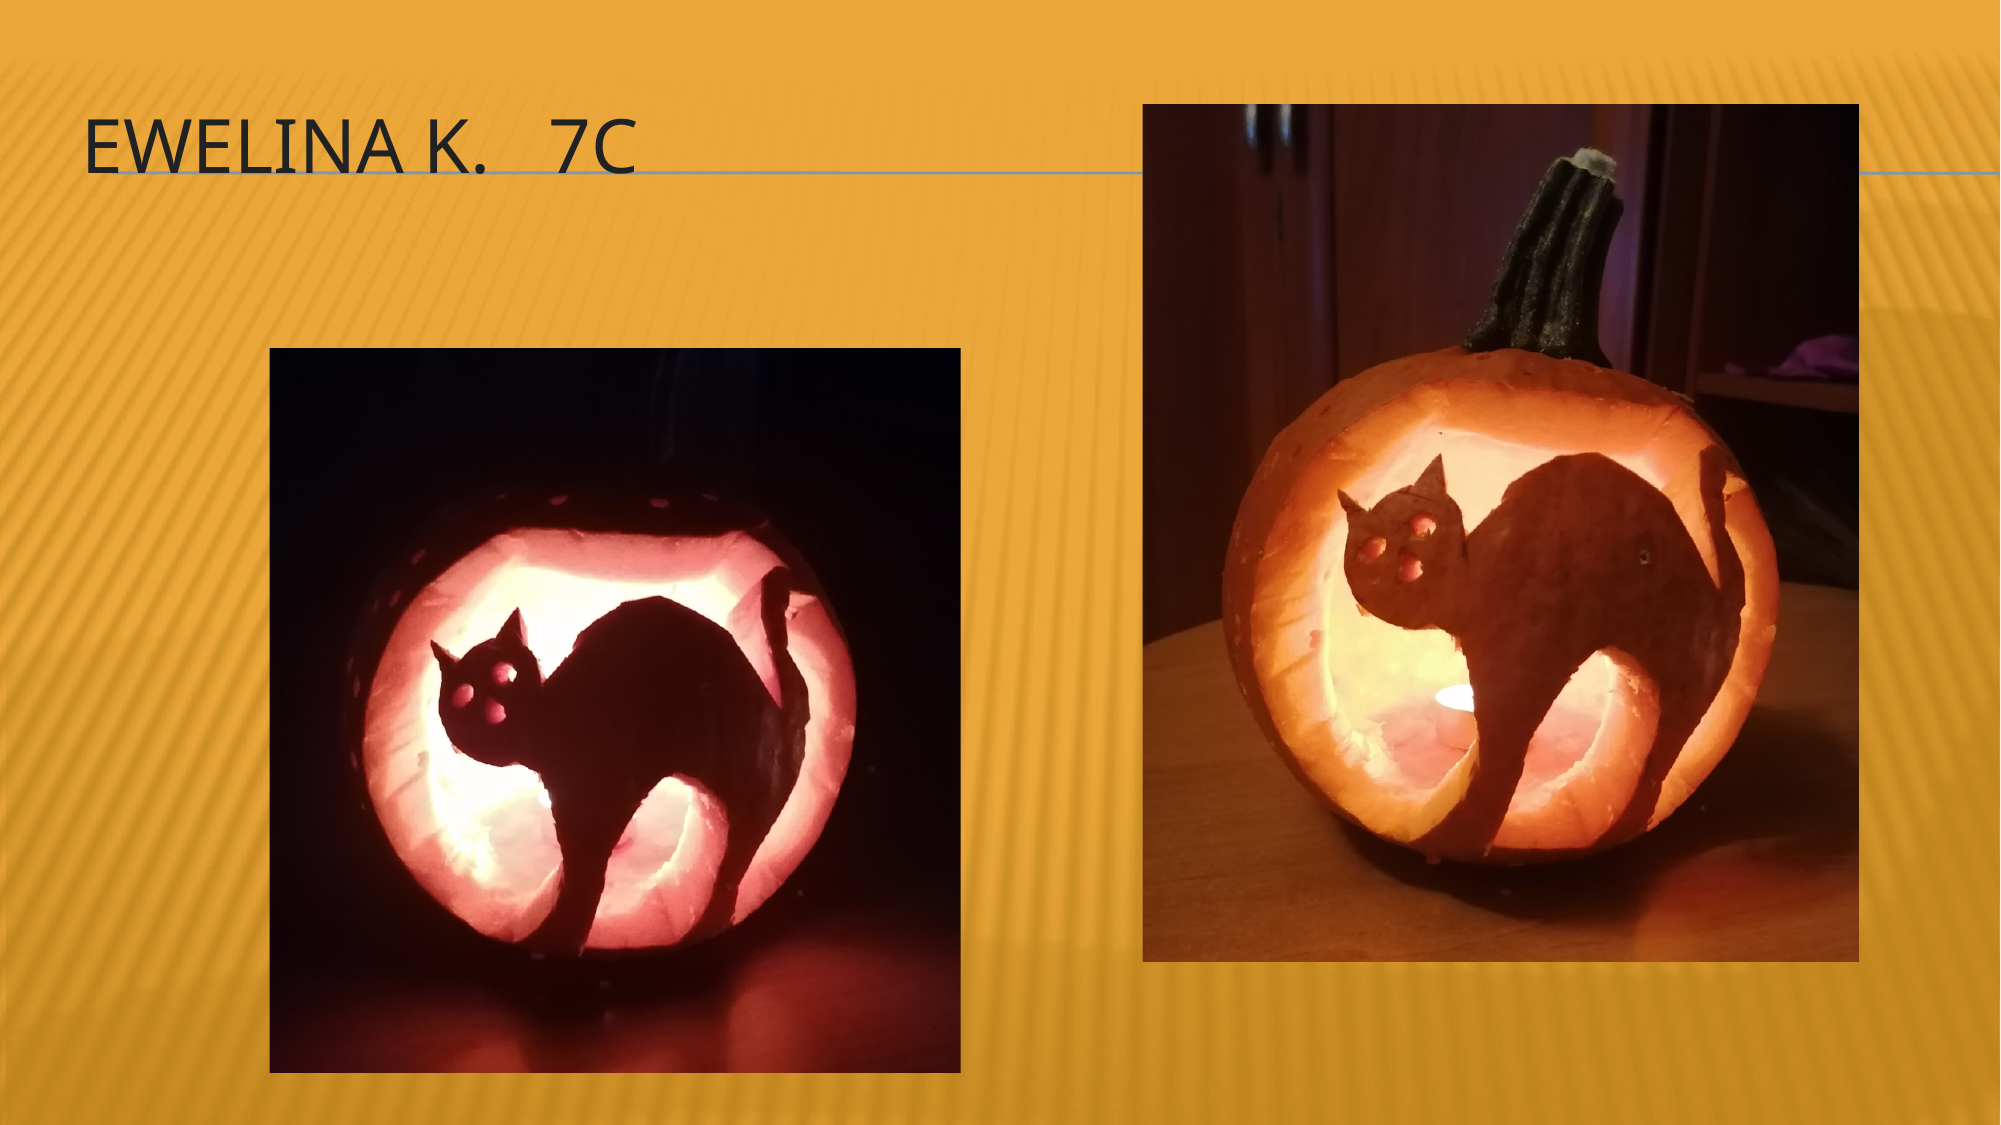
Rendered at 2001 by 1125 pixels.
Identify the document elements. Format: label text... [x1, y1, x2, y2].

picture [1142, 104, 1860, 962]
picture [269, 348, 961, 1073]
title Ewelina K. 7c [66, 75, 1967, 213]
